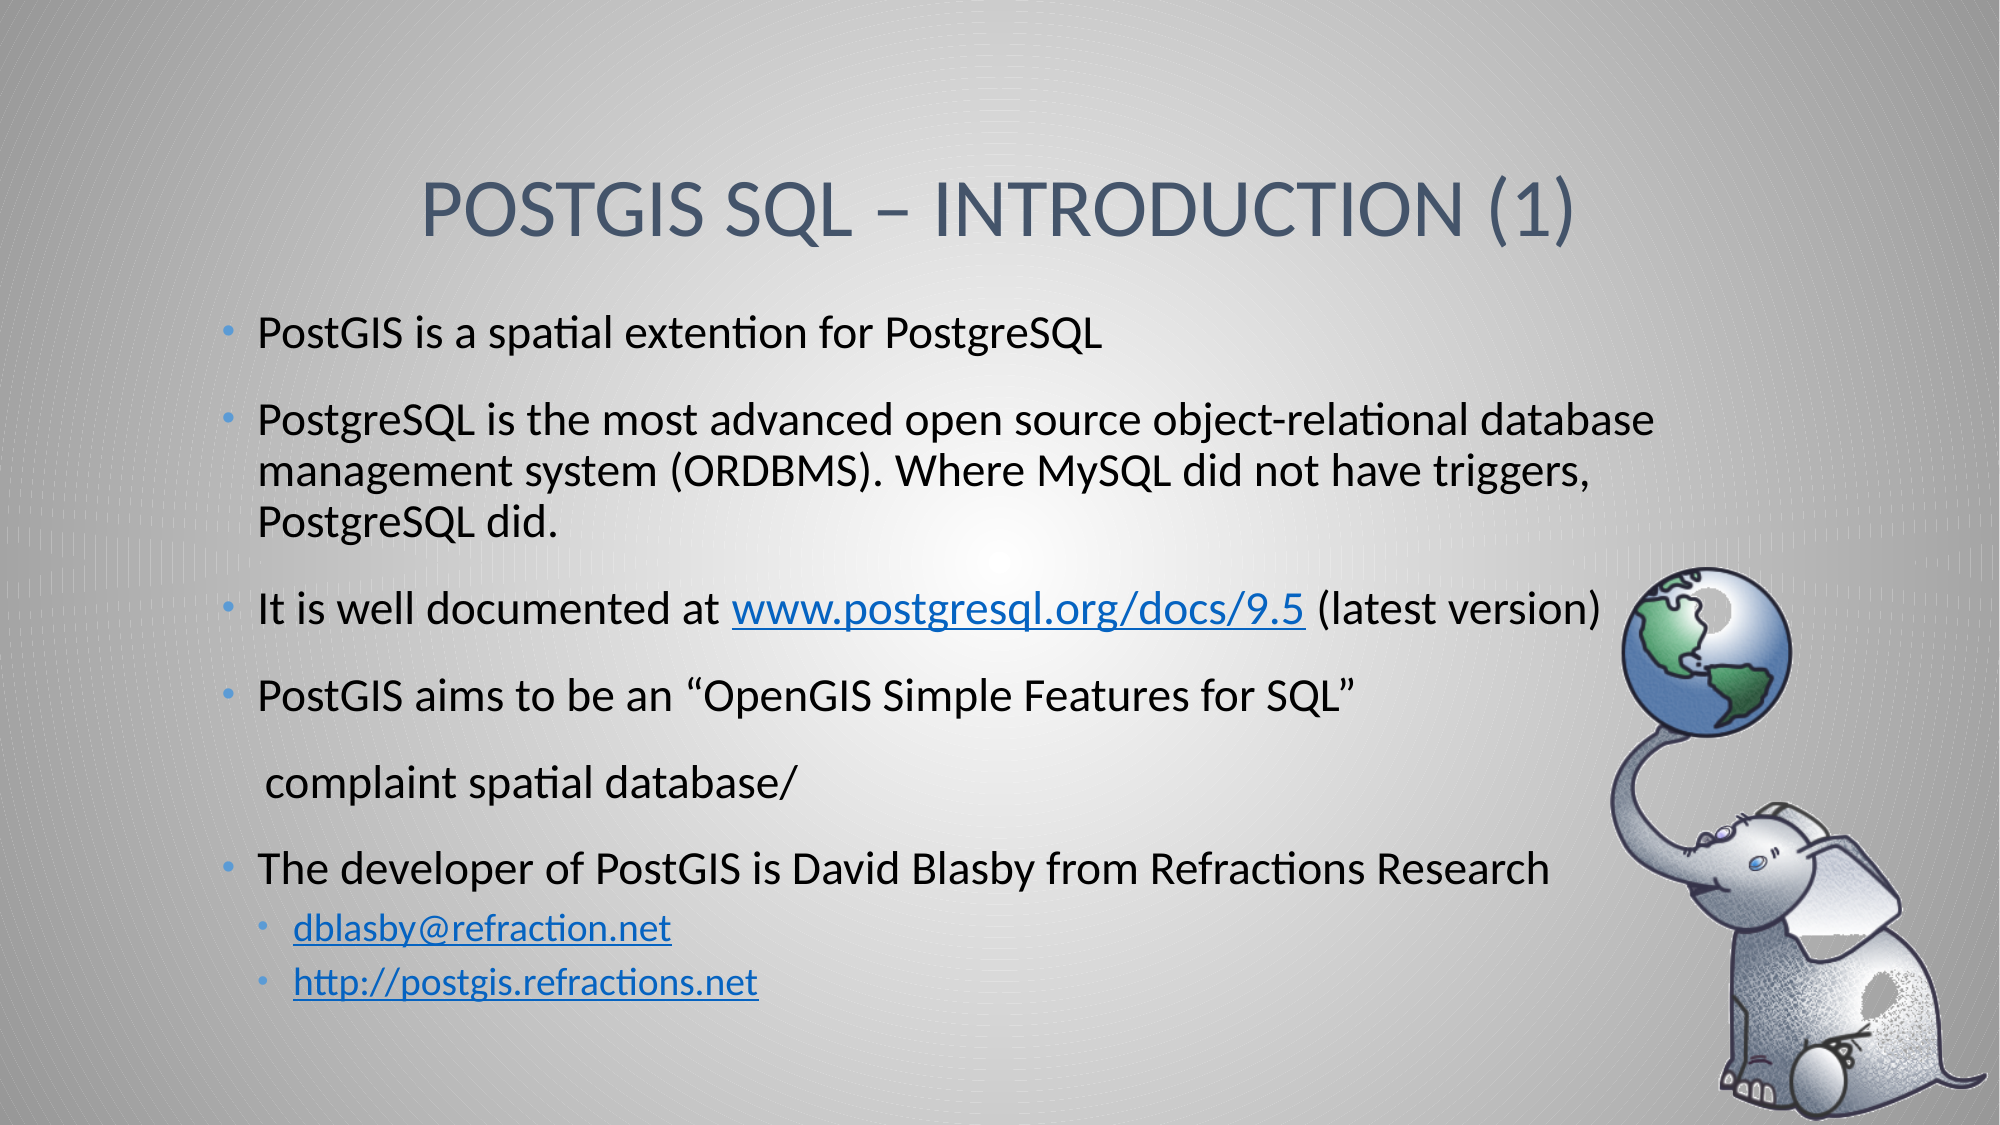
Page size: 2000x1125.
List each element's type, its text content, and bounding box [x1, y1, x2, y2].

list PostGIS is a spatial extention for PostgreSQL PostgreSQL is the most advanced open source object-relational database management system (ORDBMS). Where MySQL did not have triggers, PostgreSQL did. It is well documented at www.postgresql.org/docs/9.5 (latest version) PostGIS aims to be an “OpenGIS Simple Features for SQL” complaint spatial database/ The developer of PostGIS is David Blasby from Refractions Research dblasby@refraction.net http://postgis.refractions.net [199, 299, 1800, 1013]
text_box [1610, 567, 1989, 1123]
title Postgis SQL – introduction (1) [199, 45, 1800, 263]
